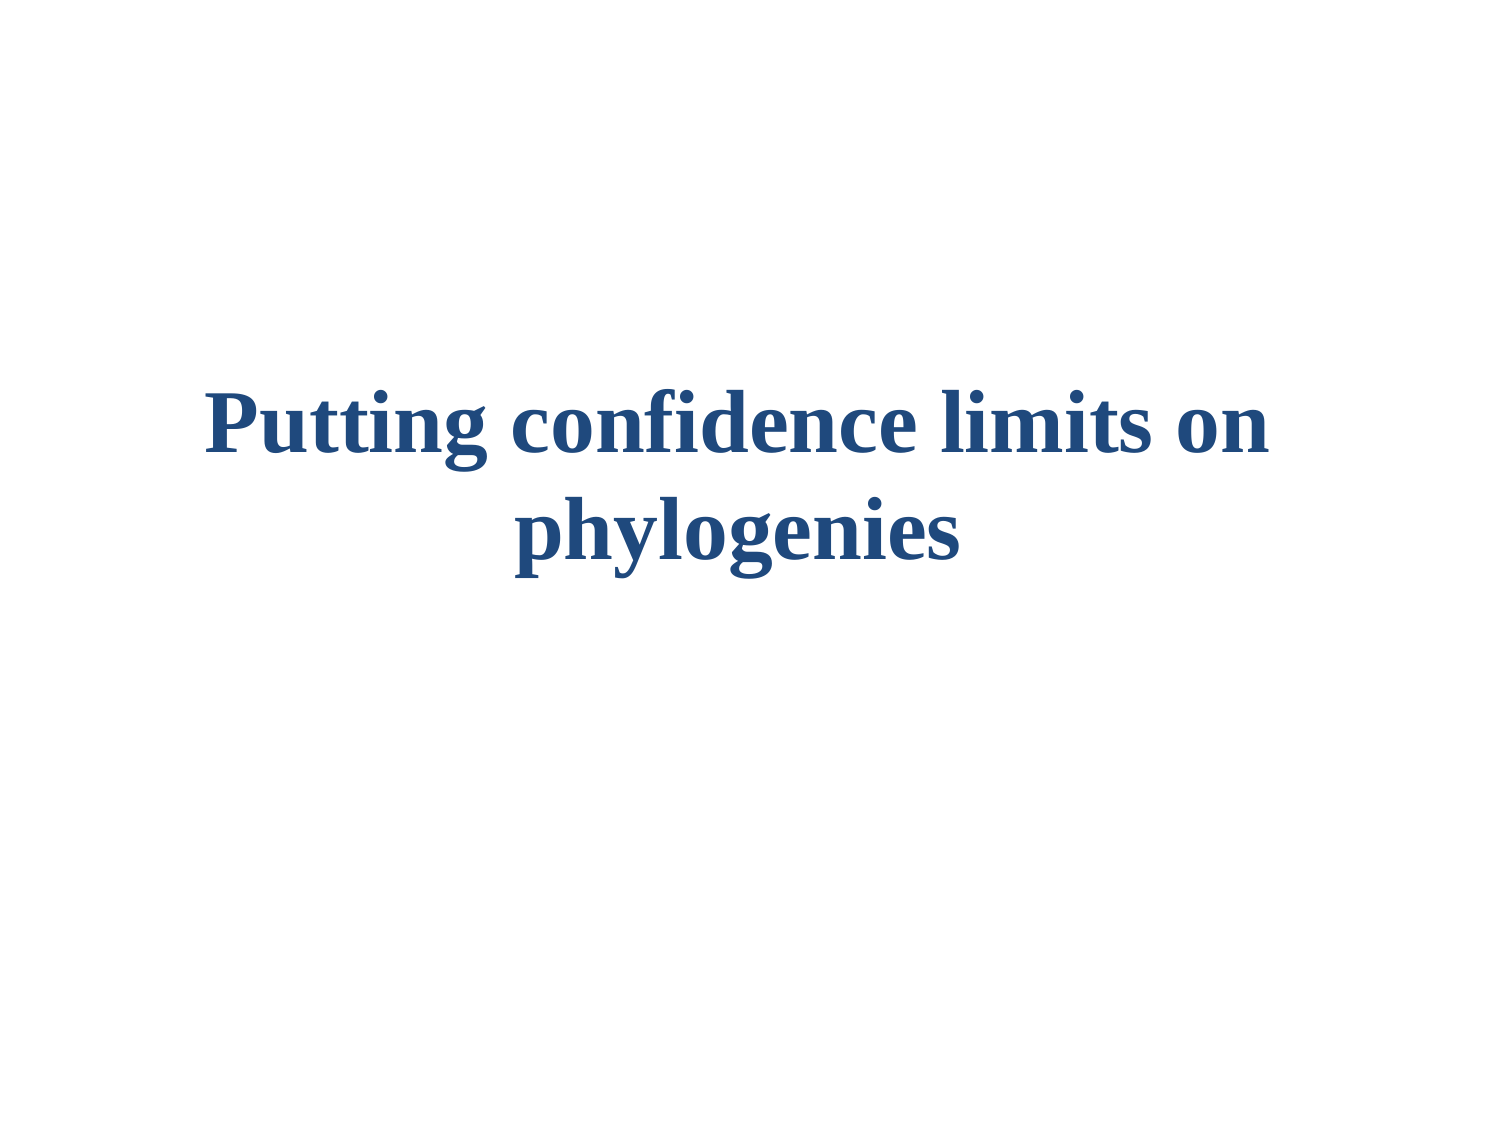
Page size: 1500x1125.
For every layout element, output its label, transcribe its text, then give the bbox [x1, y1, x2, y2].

text_box Putting confidence limits on phylogenies [80, 355, 1396, 584]
